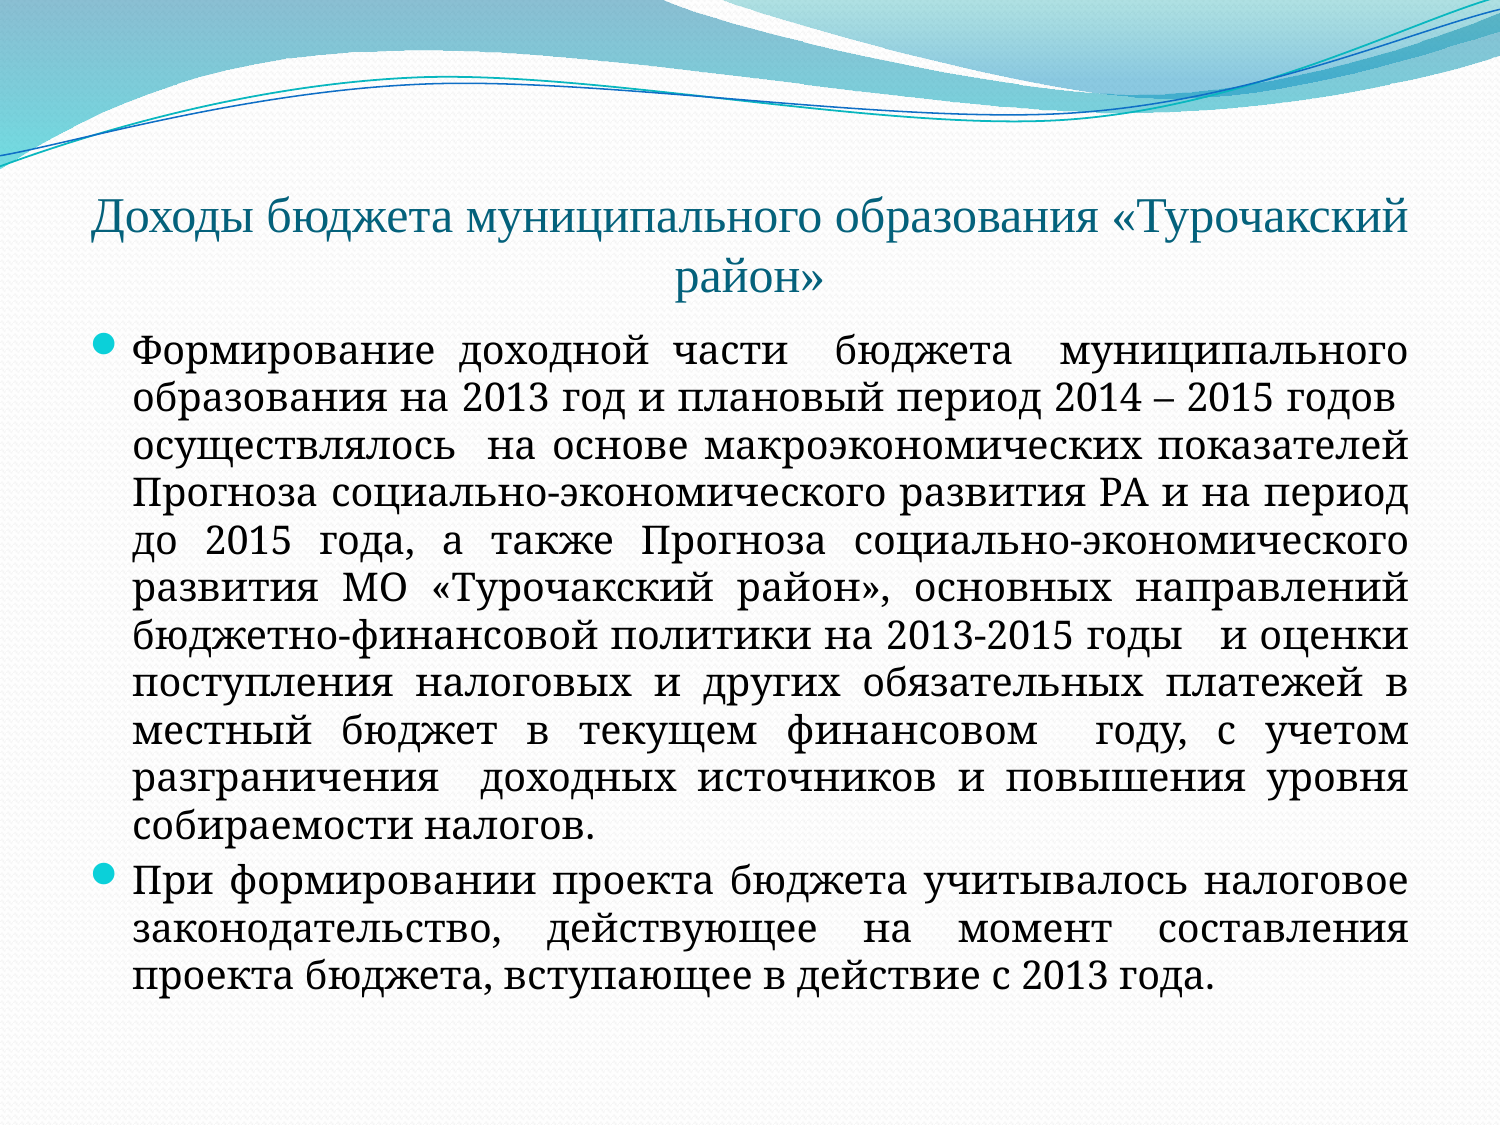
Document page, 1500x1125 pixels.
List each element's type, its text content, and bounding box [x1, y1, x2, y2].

list Формирование доходной части бюджета муниципального образования на 2013 год и плановый период 2014 – 2015 годов осуществлялось на основе макроэкономических показателей Прогноза социально-экономического развития РА и на период до 2015 года, а также Прогноза социально-экономического развития МО «Турочакский район», основных направлений бюджетно-финансовой политики на 2013-2015 годы и оценки поступления налоговых и других обязательных платежей в местный бюджет в текущем финансовом году, с учетом разграничения доходных источников и повышения уровня собираемости налогов. При формировании проекта бюджета учитывалось налоговое законодательство, действующее на момент составления проекта бюджета, вступающее в действие с 2013 года. [75, 317, 1425, 1038]
title Доходы бюджета муниципального образования «Турочакский район» [75, 115, 1425, 303]
